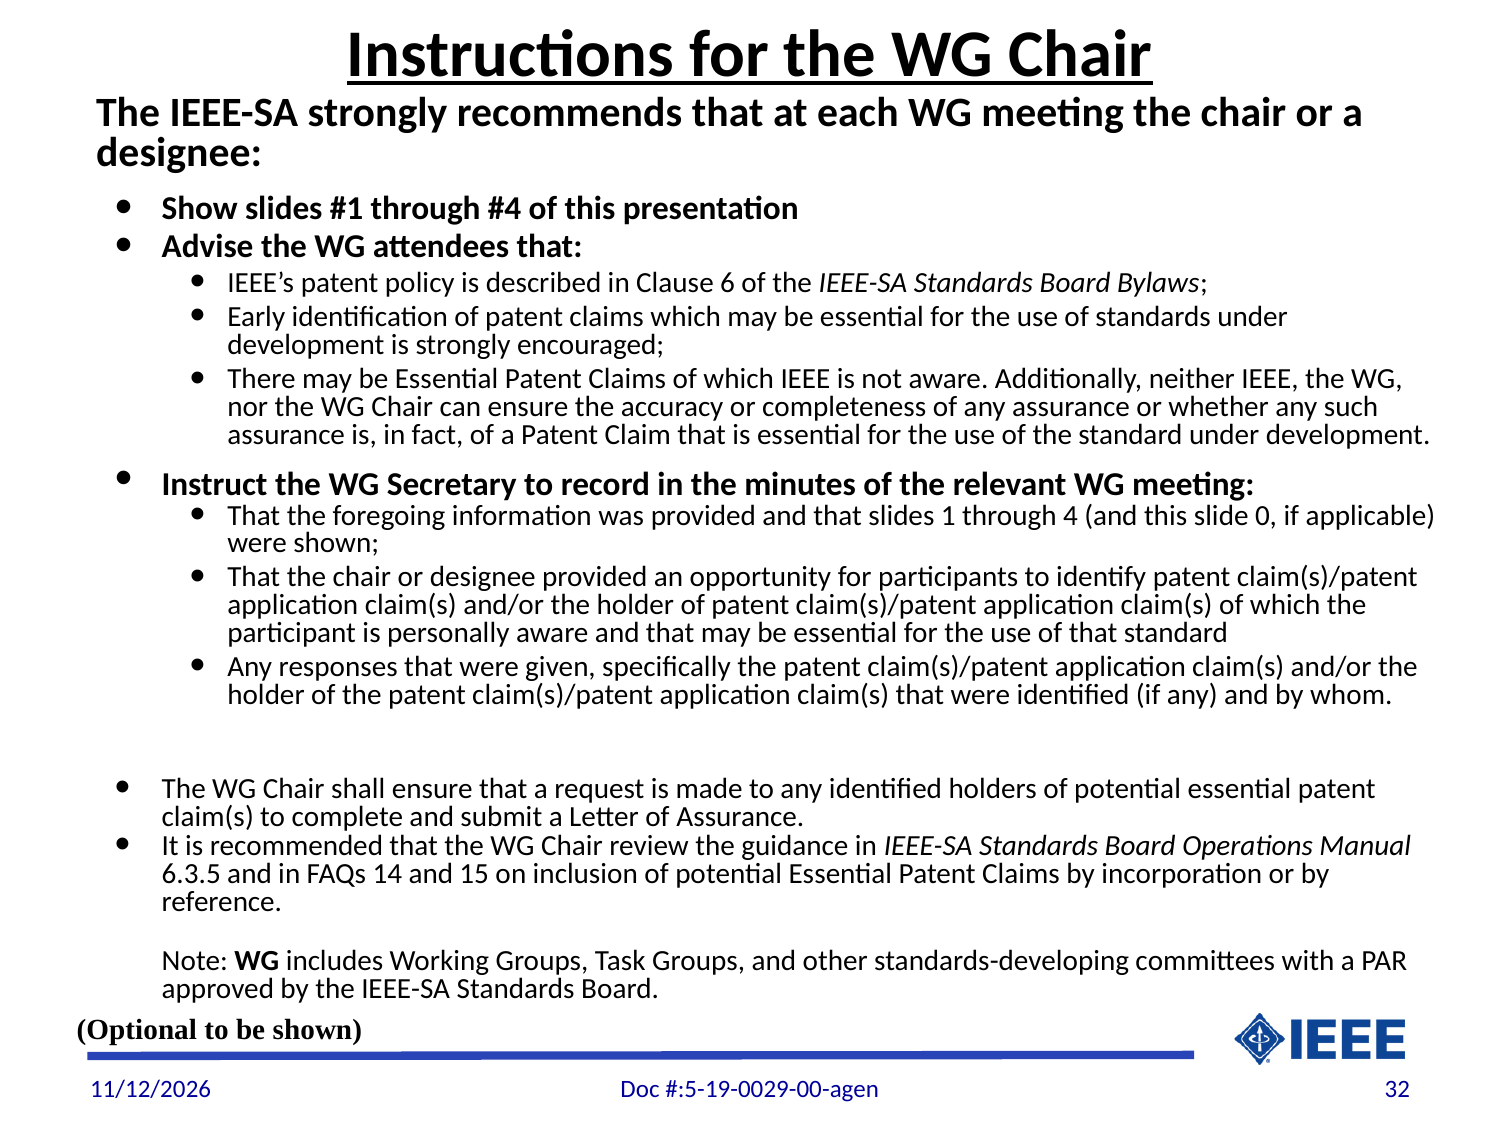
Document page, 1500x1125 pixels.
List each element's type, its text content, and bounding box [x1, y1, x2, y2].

text_box [112, 0, 1388, 137]
footer Doc #:5-19-0029-00-agen [512, 1057, 988, 1118]
text_box (Optional to be shown) [61, 1002, 378, 1053]
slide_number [75, 1057, 425, 1118]
slide_number 32 [1074, 1057, 1425, 1118]
list The IEEE-SA strongly recommends that at each WG meeting the chair or a designee: Show slides #1 through #4 of this presentation Advise the WG attendees that: IEEE’s patent policy is described in Clause 6 of the IEEE-SA Standards Board Bylaws; Early identification of patent claims which may be essential for the use of standards under development is strongly encouraged; There may be Essential Patent Claims of which IEEE is not aware. Additionally, neither IEEE, the WG, nor the WG Chair can ensure the accuracy or completeness of any assurance or whether any such assurance is, in fact, of a Patent Claim that is essential for the use of the standard under development. Instruct the WG Secretary to record in the minutes of the relevant WG meeting: That the foregoing information was provided and that slides 1 through 4 (and this slide 0, if applicable) were shown; That the chair or designee provided an opportunity for participants to identify patent claim(s)/patent application claim(s) and/or the holder of patent claim(s)/patent application claim(s) of which the participant is personally aware and that may be essential for the use of that standard Any responses that were given, specifically the patent claim(s)/patent application claim(s) and/or the holder of the patent claim(s)/patent application claim(s) that were identified (if any) and by whom. The WG Chair shall ensure that a request is made to any identified holders of potential essential patent claim(s) to complete and submit a Letter of Assurance. It is recommended that the WG Chair review the guidance in IEEE-SA Standards Board Operations Manual 6.3.5 and in FAQs 14 and 15 on inclusion of potential Essential Patent Claims by incorporation or by reference. Note: WG includes Working Groups, Task Groups, and other standards-developing committees with a PAR approved by the IEEE-SA Standards Board. [24, 87, 1463, 1063]
text_box [62, 137, 1450, 1050]
